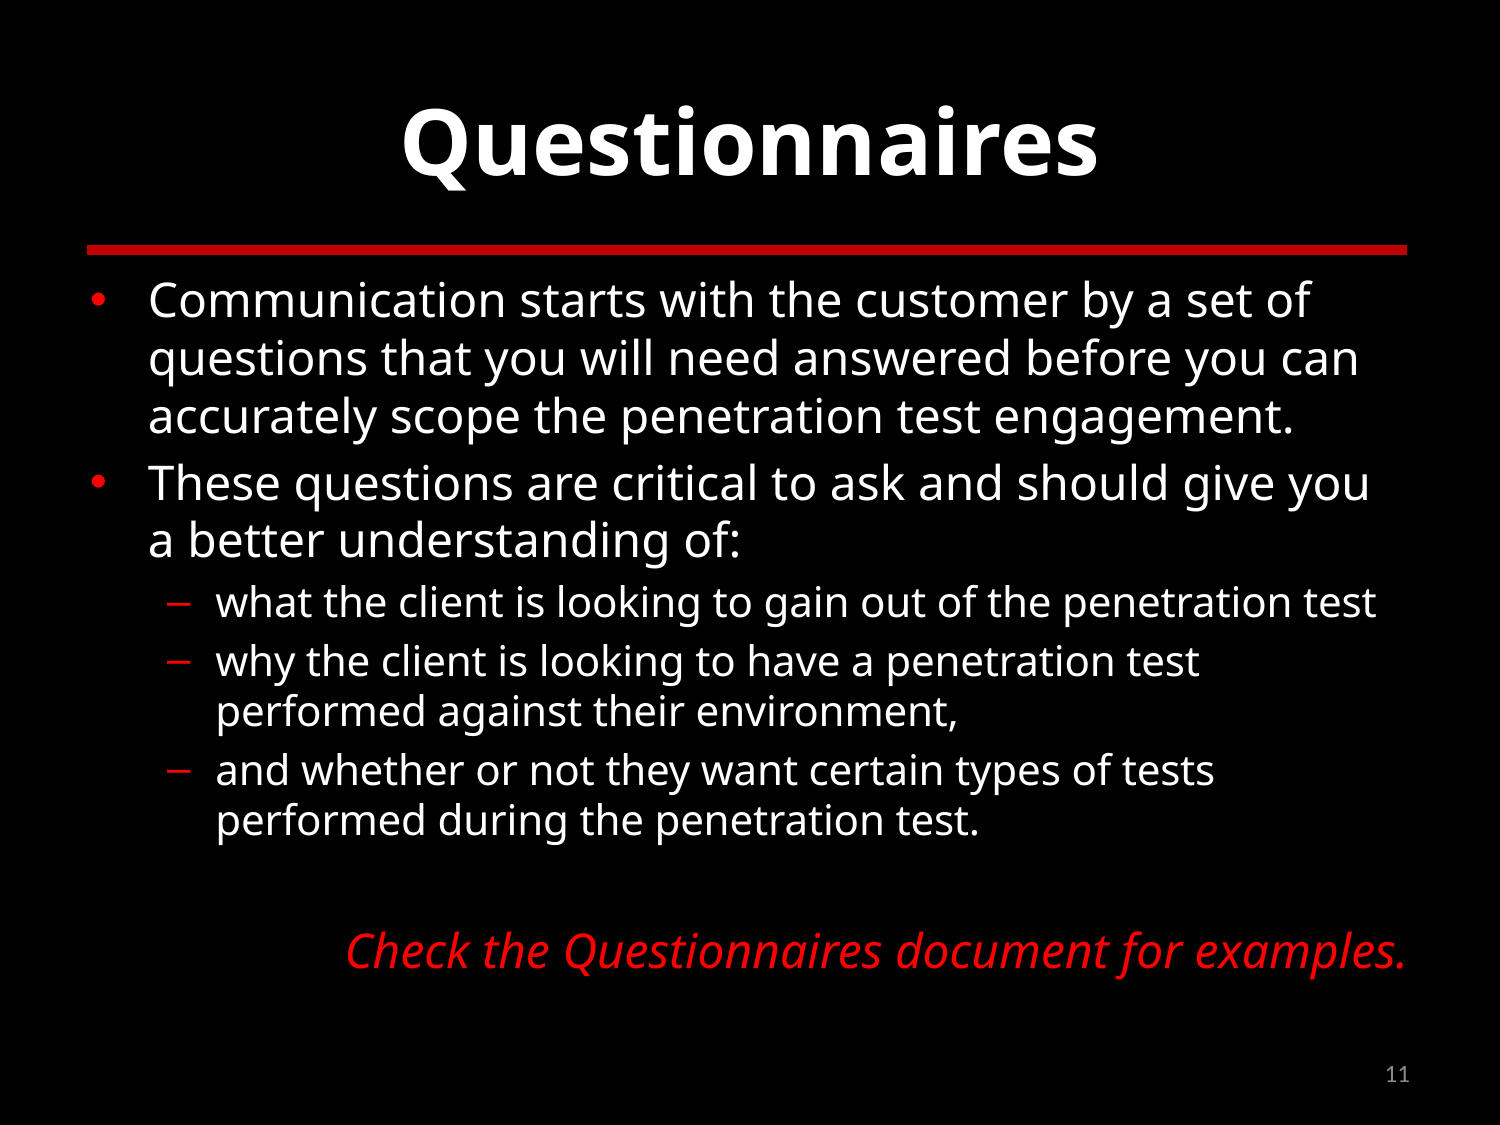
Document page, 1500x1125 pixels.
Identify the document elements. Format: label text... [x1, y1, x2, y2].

slide_number 11 [1074, 1042, 1425, 1103]
title Questionnaires [75, 45, 1425, 233]
list Communication starts with the customer by a set of questions that you will need answered before you can accurately scope the penetration test engagement. These questions are critical to ask and should give you a better understanding of: what the client is looking to gain out of the penetration test why the client is looking to have a penetration test performed against their environment, and whether or not they want certain types of tests performed during the penetration test. Check the Questionnaires document for examples. [75, 262, 1425, 1005]
